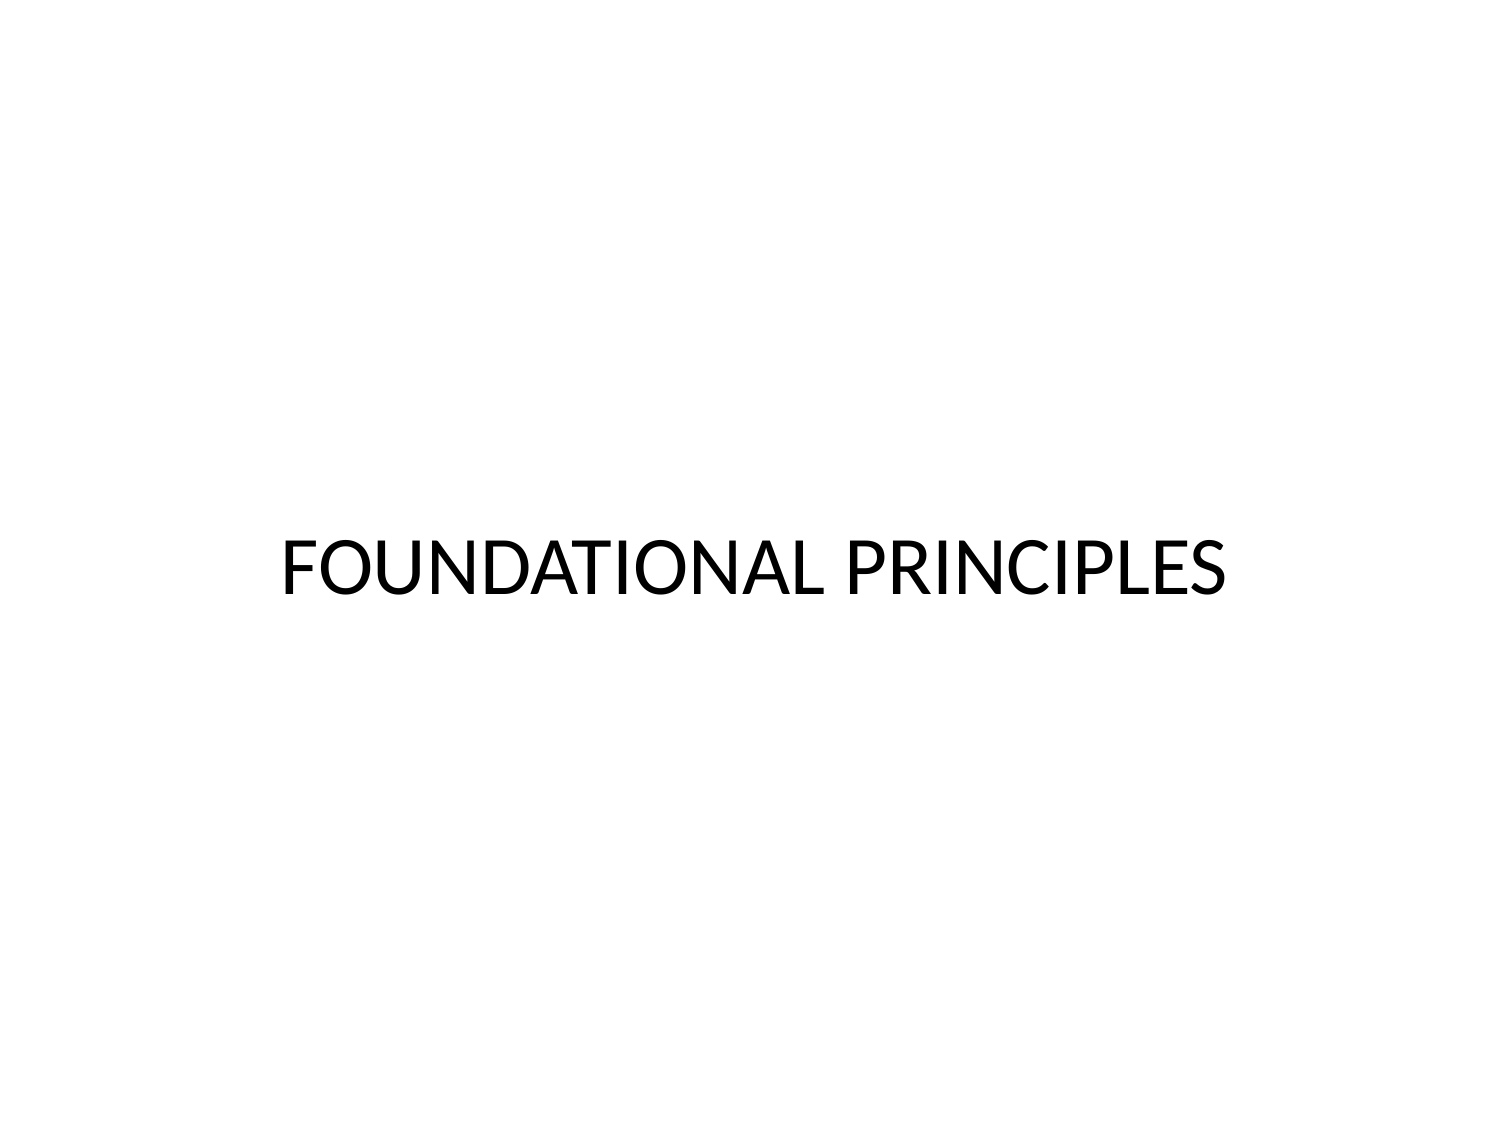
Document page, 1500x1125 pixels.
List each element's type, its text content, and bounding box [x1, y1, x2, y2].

title Foundational principles [265, 503, 1424, 727]
